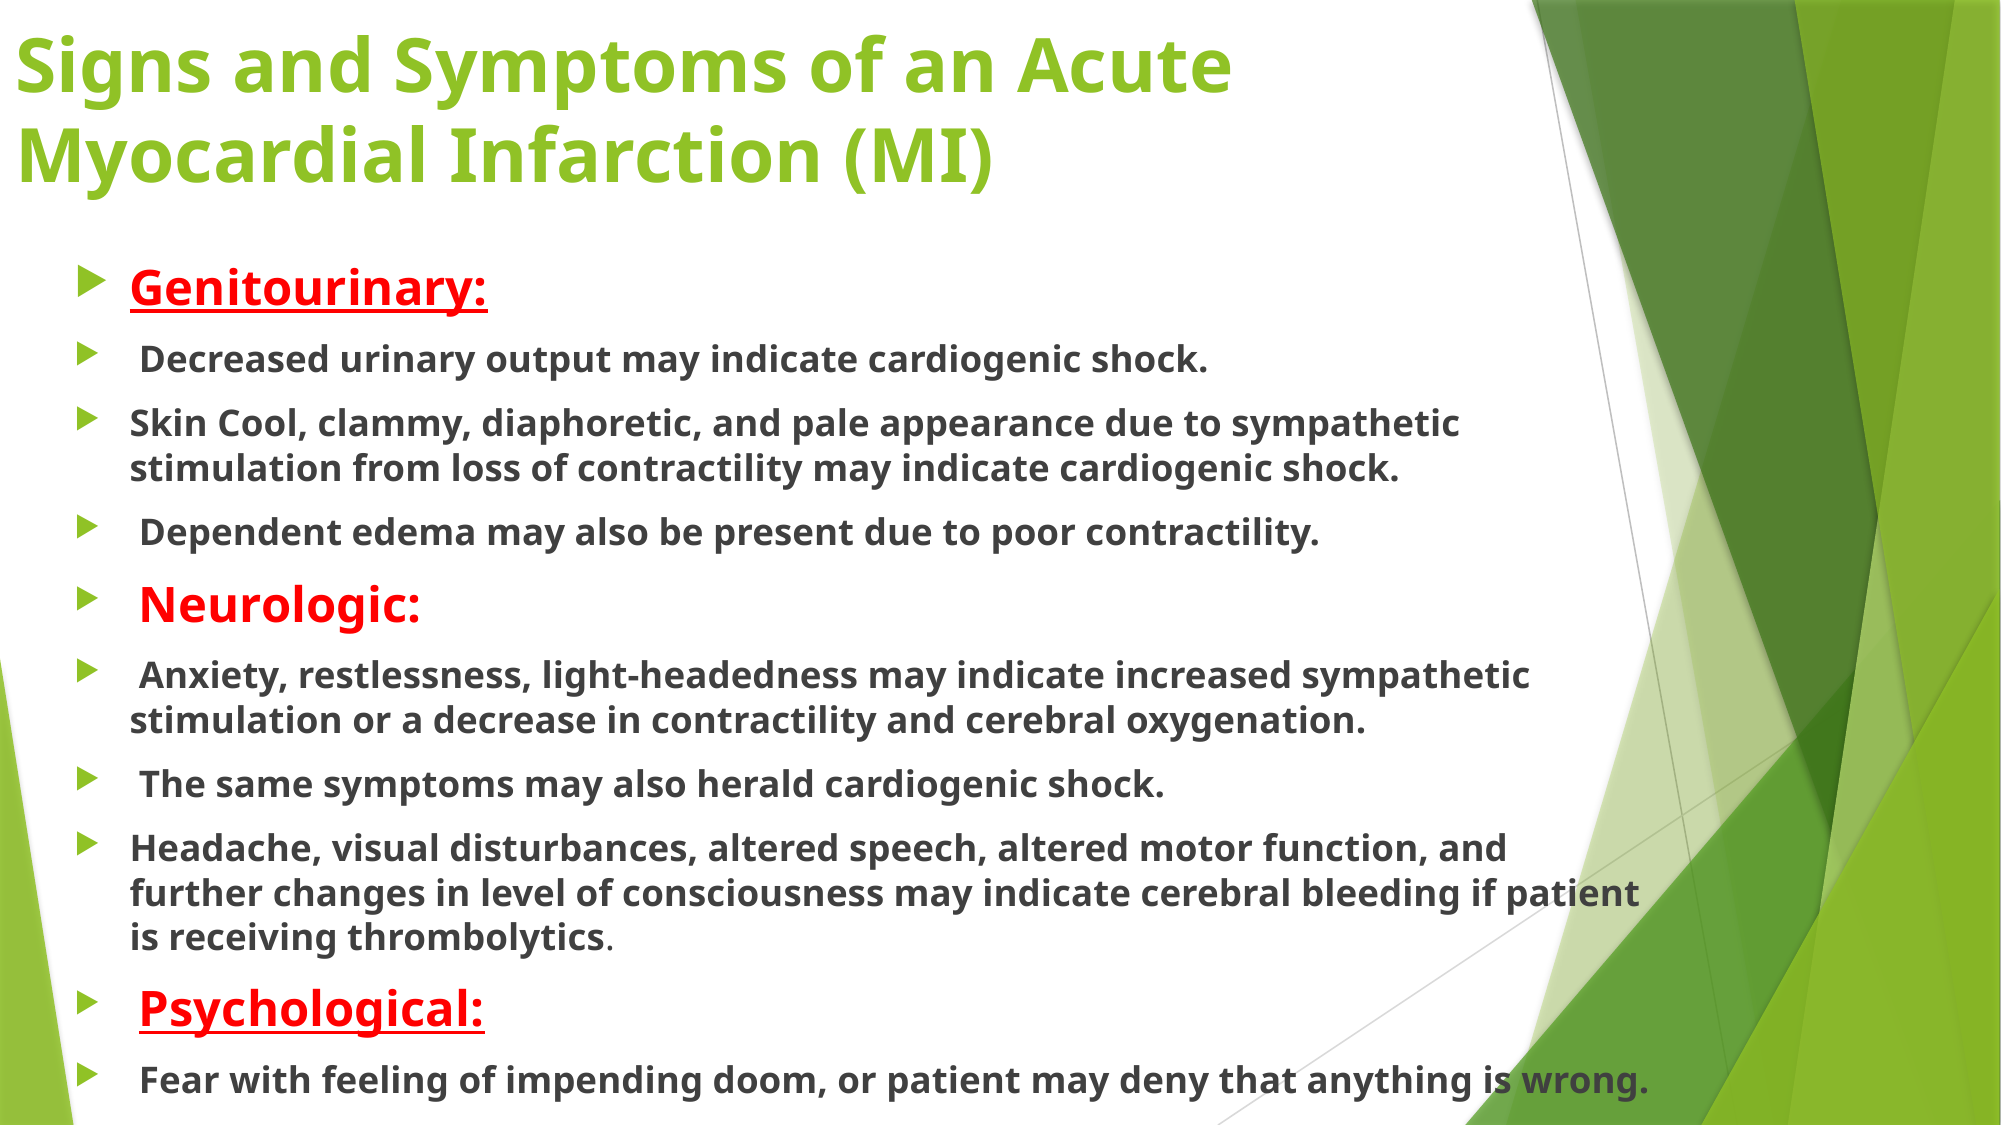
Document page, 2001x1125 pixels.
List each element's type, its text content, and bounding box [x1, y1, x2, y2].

list Genitourinary: Decreased urinary output may indicate cardiogenic shock. Skin Cool, clammy, diaphoretic, and pale appearance due to sympathetic stimulation from loss of contractility may indicate cardiogenic shock. Dependent edema may also be present due to poor contractility. Neurologic: Anxiety, restlessness, light-headedness may indicate increased sympathetic stimulation or a decrease in contractility and cerebral oxygenation. The same symptoms may also herald cardiogenic shock. Headache, visual disturbances, altered speech, altered motor function, and further changes in level of consciousness may indicate cerebral bleeding if patient is receiving thrombolytics. Psychological: Fear with feeling of impending doom, or patient may deny that anything is wrong. [59, 249, 1667, 1125]
title Signs and Symptoms of an Acute Myocardial Infarction (MI) [0, 9, 1522, 250]
